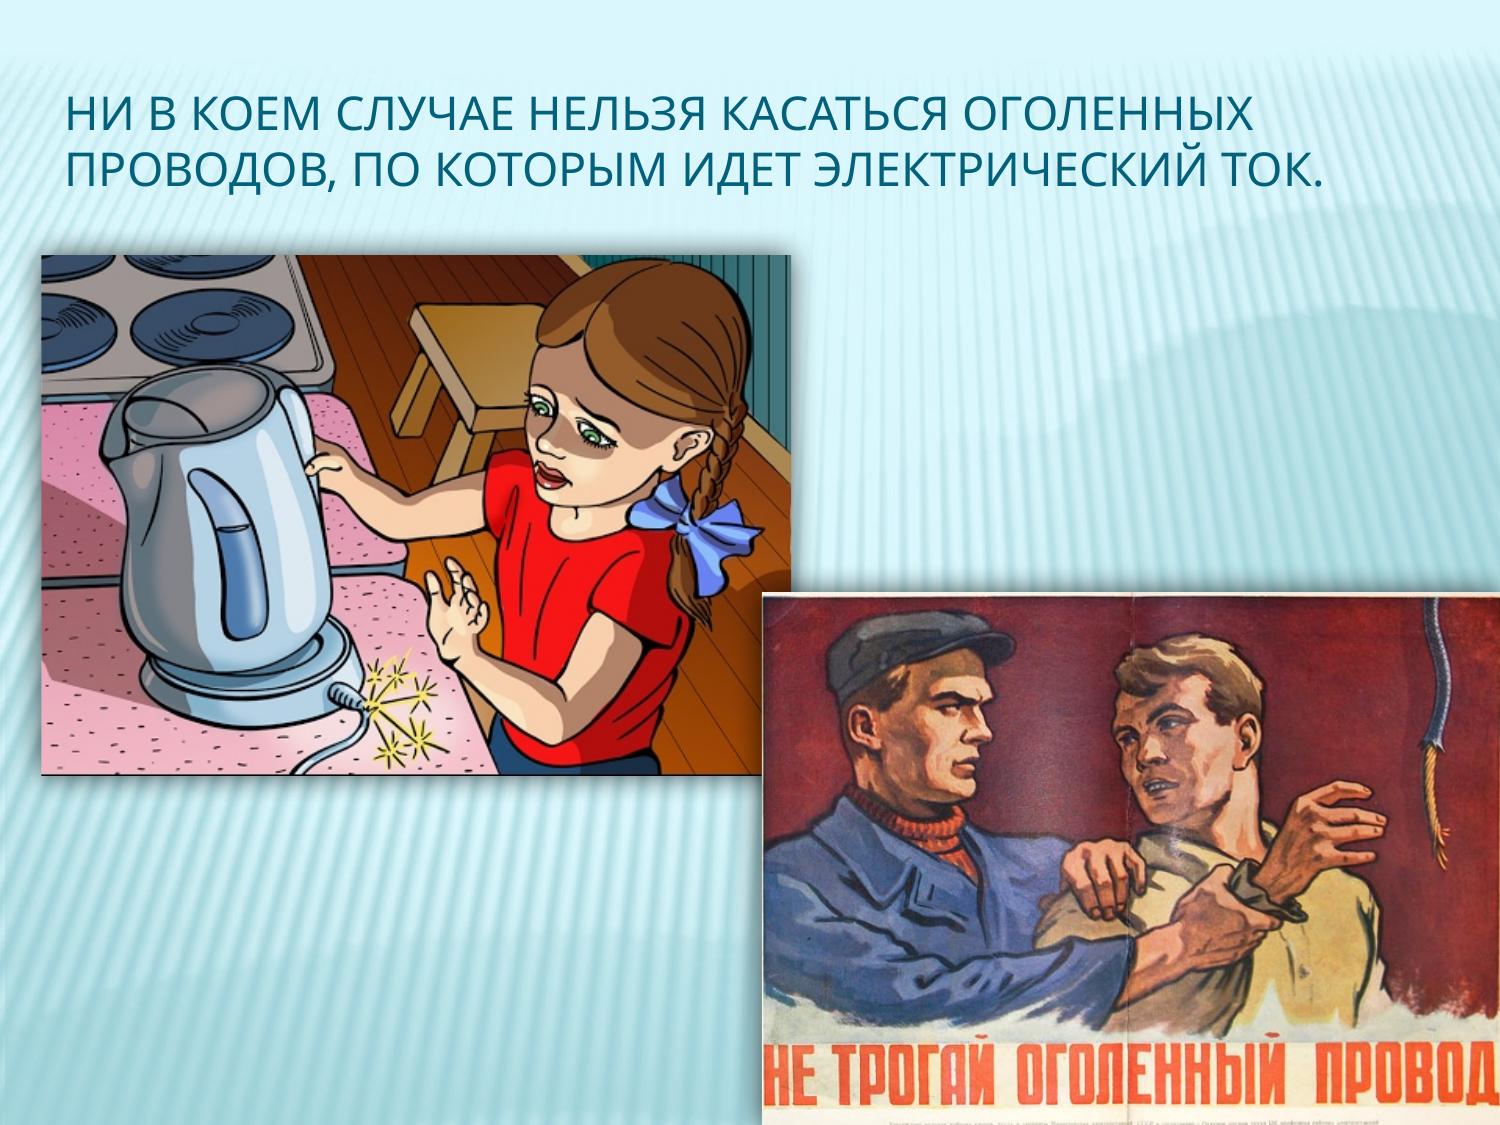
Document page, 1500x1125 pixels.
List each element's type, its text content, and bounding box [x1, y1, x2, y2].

title Ни в коем случае нельзя касаться оголенных проводов, по которым идет электрический ток. [50, 75, 1475, 279]
picture [40, 255, 1500, 1125]
